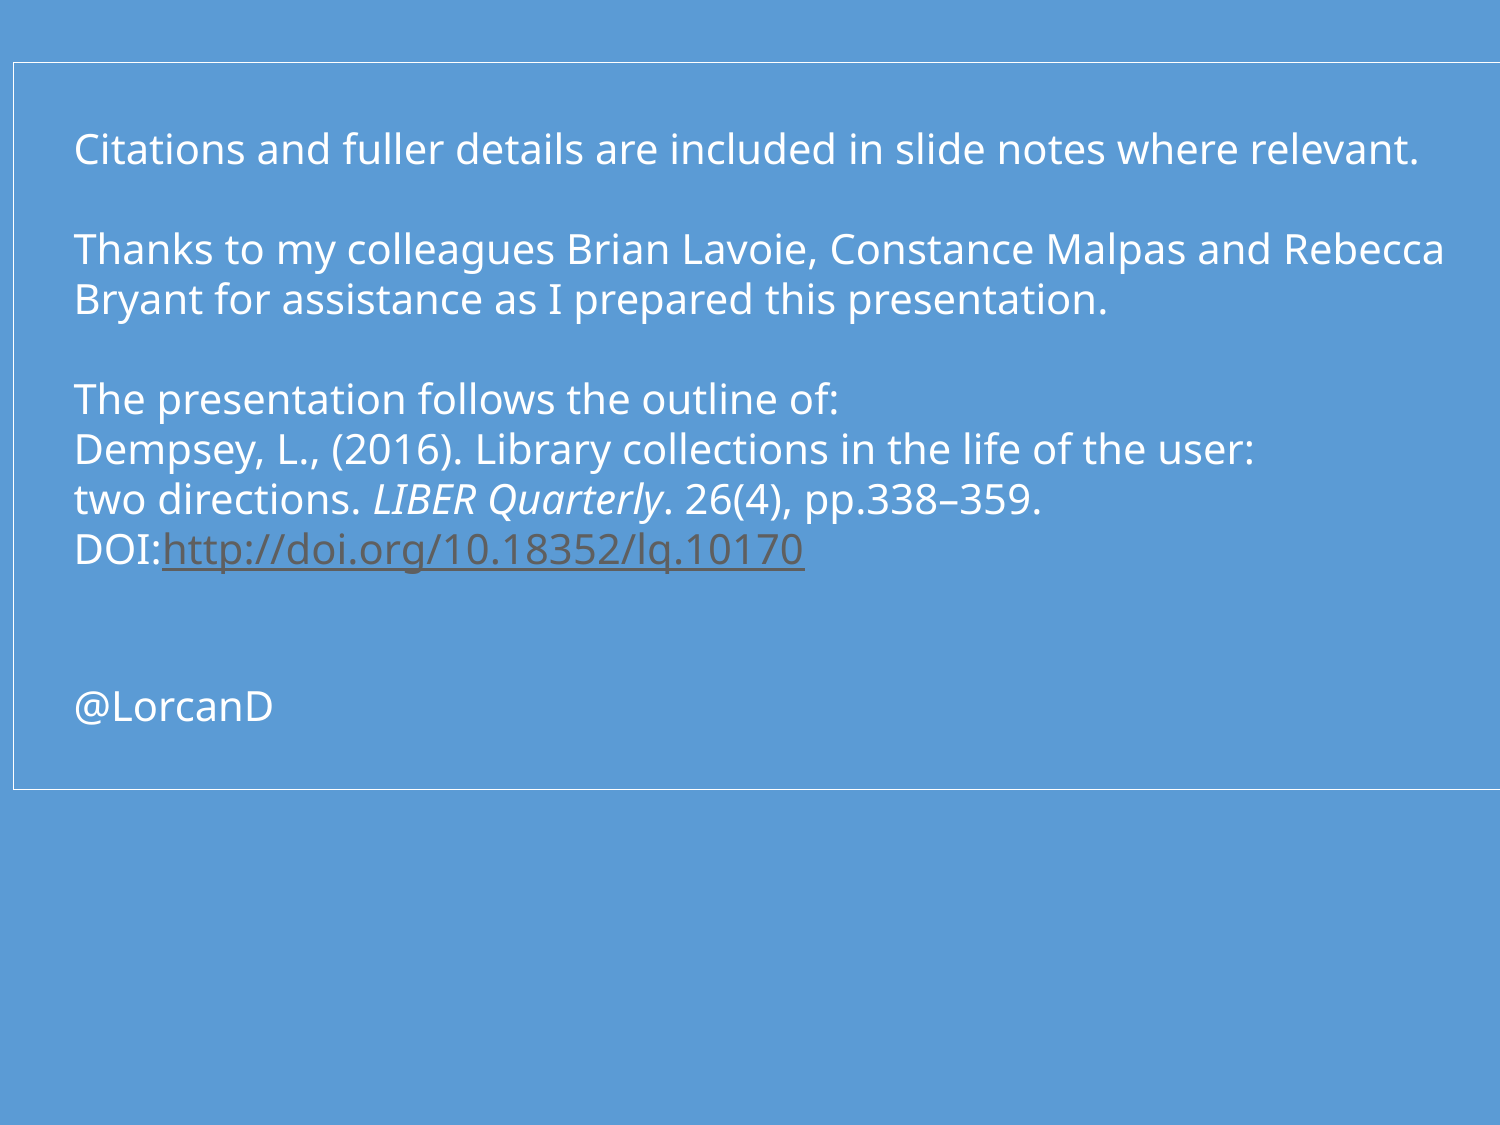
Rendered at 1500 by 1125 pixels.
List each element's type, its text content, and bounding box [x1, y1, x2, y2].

text_box Citations and fuller details are included in slide notes where relevant. Thanks to my colleagues Brian Lavoie, Constance Malpas and Rebecca Bryant for assistance as I prepared this presentation. The presentation follows the outline of: Dempsey, L., (2016). Library collections in the life of the user: two directions. LIBER Quarterly. 26(4), pp.338–359. DOI:http://doi.org/10.18352/lq.10170 @LorcanD [13, 62, 1500, 790]
